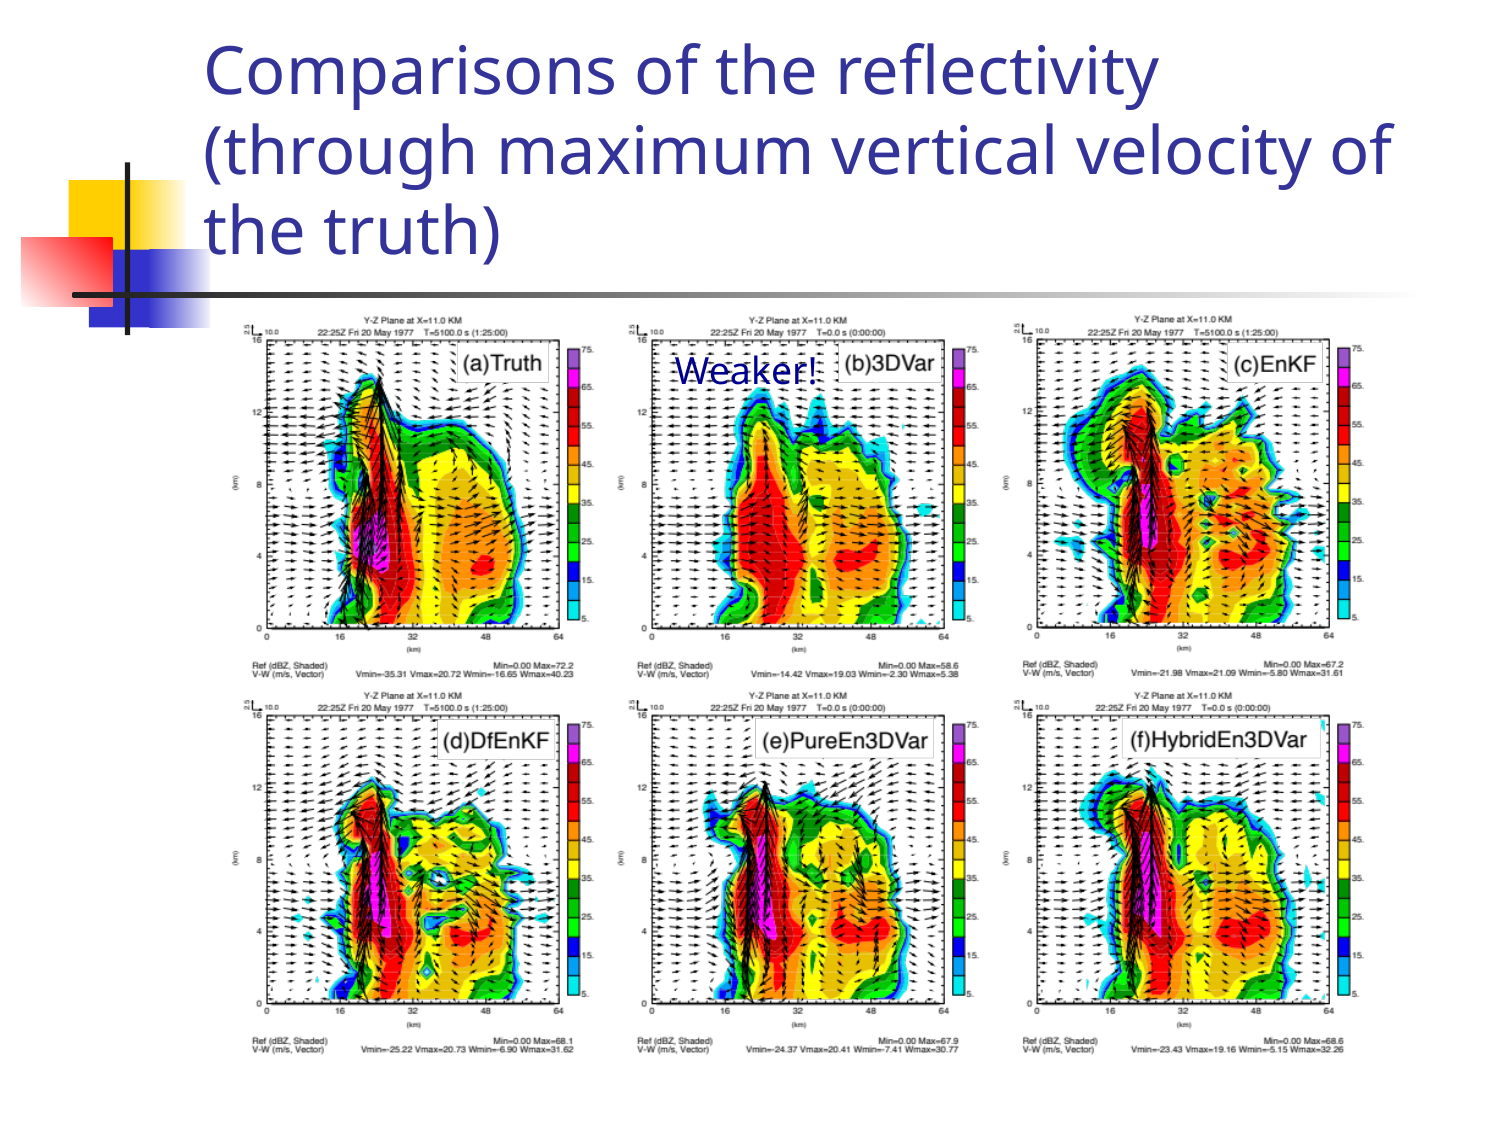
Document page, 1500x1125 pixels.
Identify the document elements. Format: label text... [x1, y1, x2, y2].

picture [79, 307, 1500, 1059]
title Comparisons of the reflectivity (through maximum vertical velocity of the truth) [188, 35, 1468, 275]
